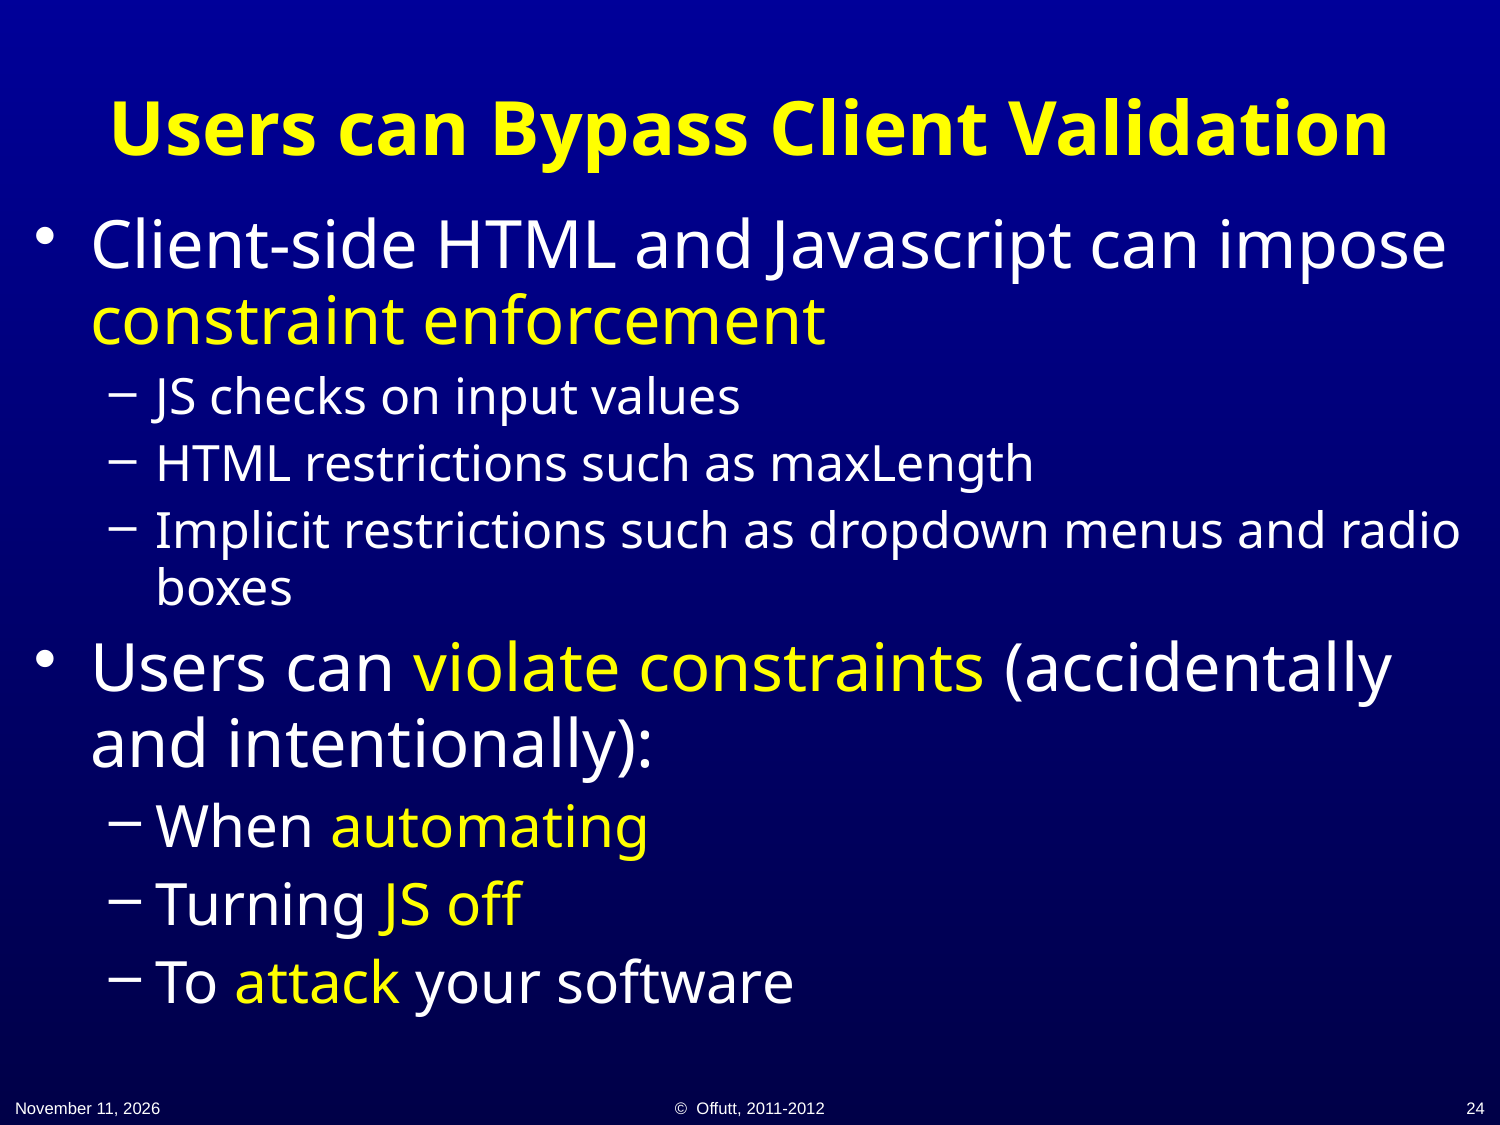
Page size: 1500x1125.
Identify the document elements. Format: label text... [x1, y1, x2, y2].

list Client-side HTML and Javascript can impose constraint enforcement JS checks on input values HTML restrictions such as maxLength Implicit restrictions such as dropdown menus and radio boxes Users can violate constraints (accidentally and intentionally): When automating Turning JS off To attack your software [18, 199, 1482, 1088]
footer © Offutt, 2011-2012 [512, 1088, 988, 1125]
title Users can Bypass Client Validation [24, 12, 1476, 199]
slide_number 24 [1187, 1087, 1500, 1125]
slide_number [0, 1087, 313, 1125]
